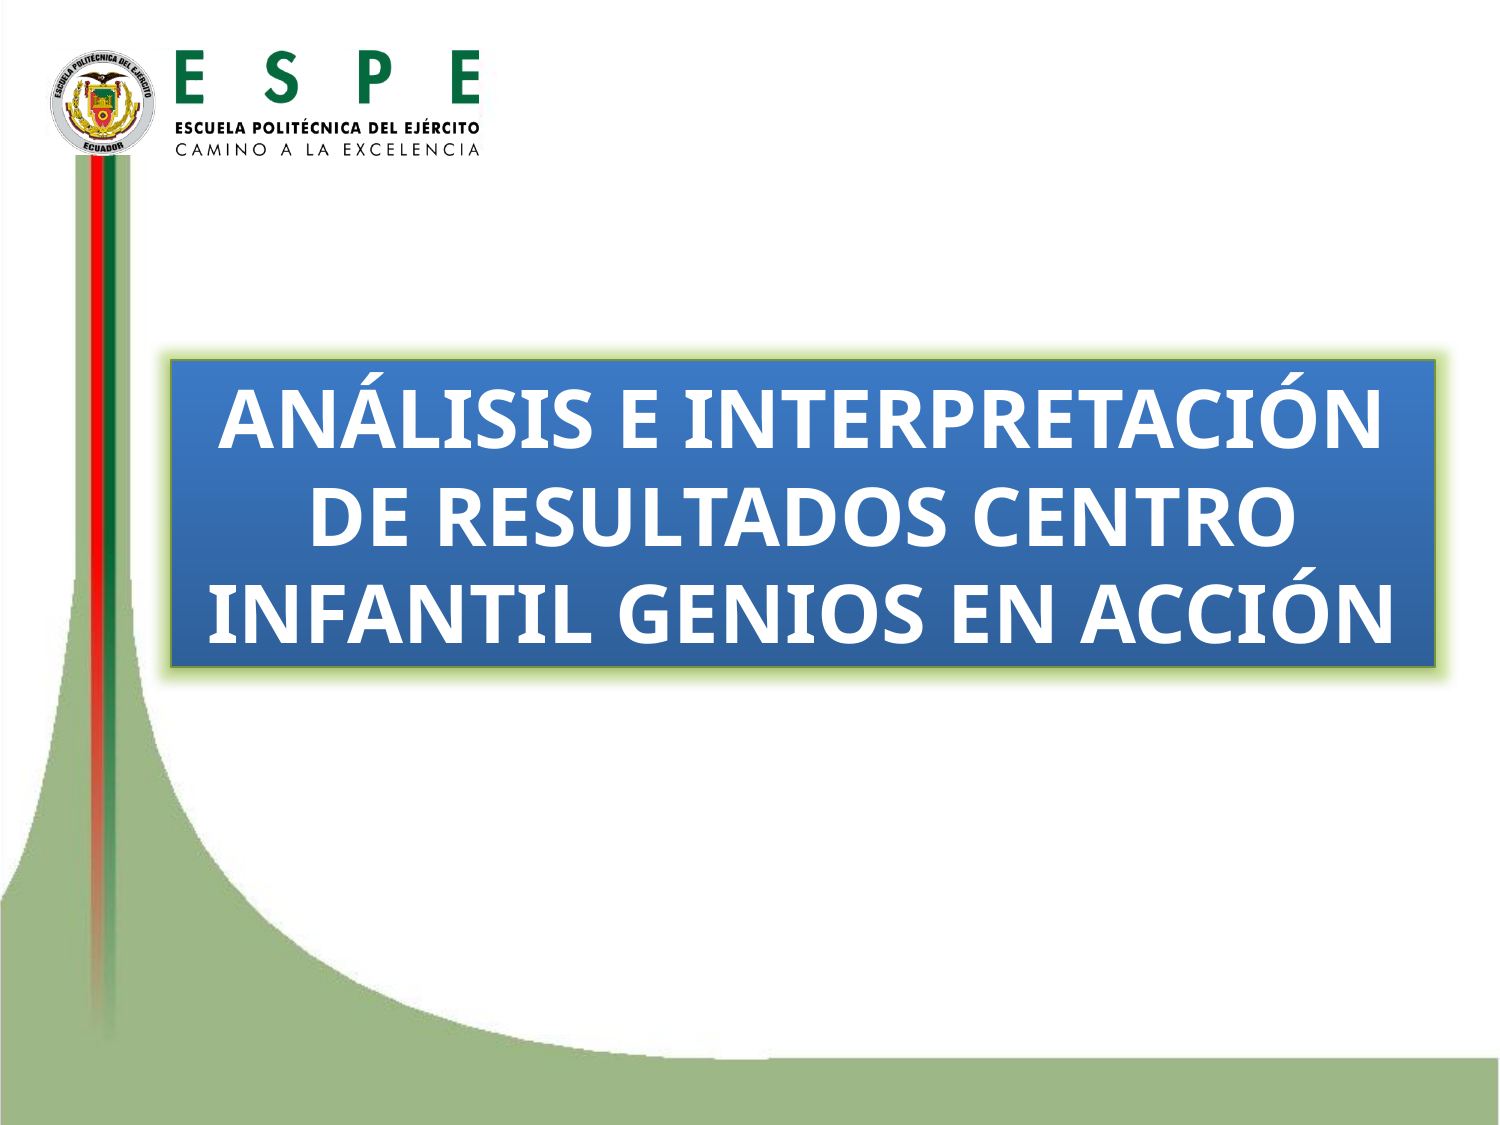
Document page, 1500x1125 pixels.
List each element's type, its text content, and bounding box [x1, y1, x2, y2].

picture [0, 0, 1500, 1125]
text_box ANÁLISIS E INTERPRETACIÓN DE RESULTADOS CENTRO INFANTIL GENIOS EN ACCIÓN [171, 359, 1435, 668]
